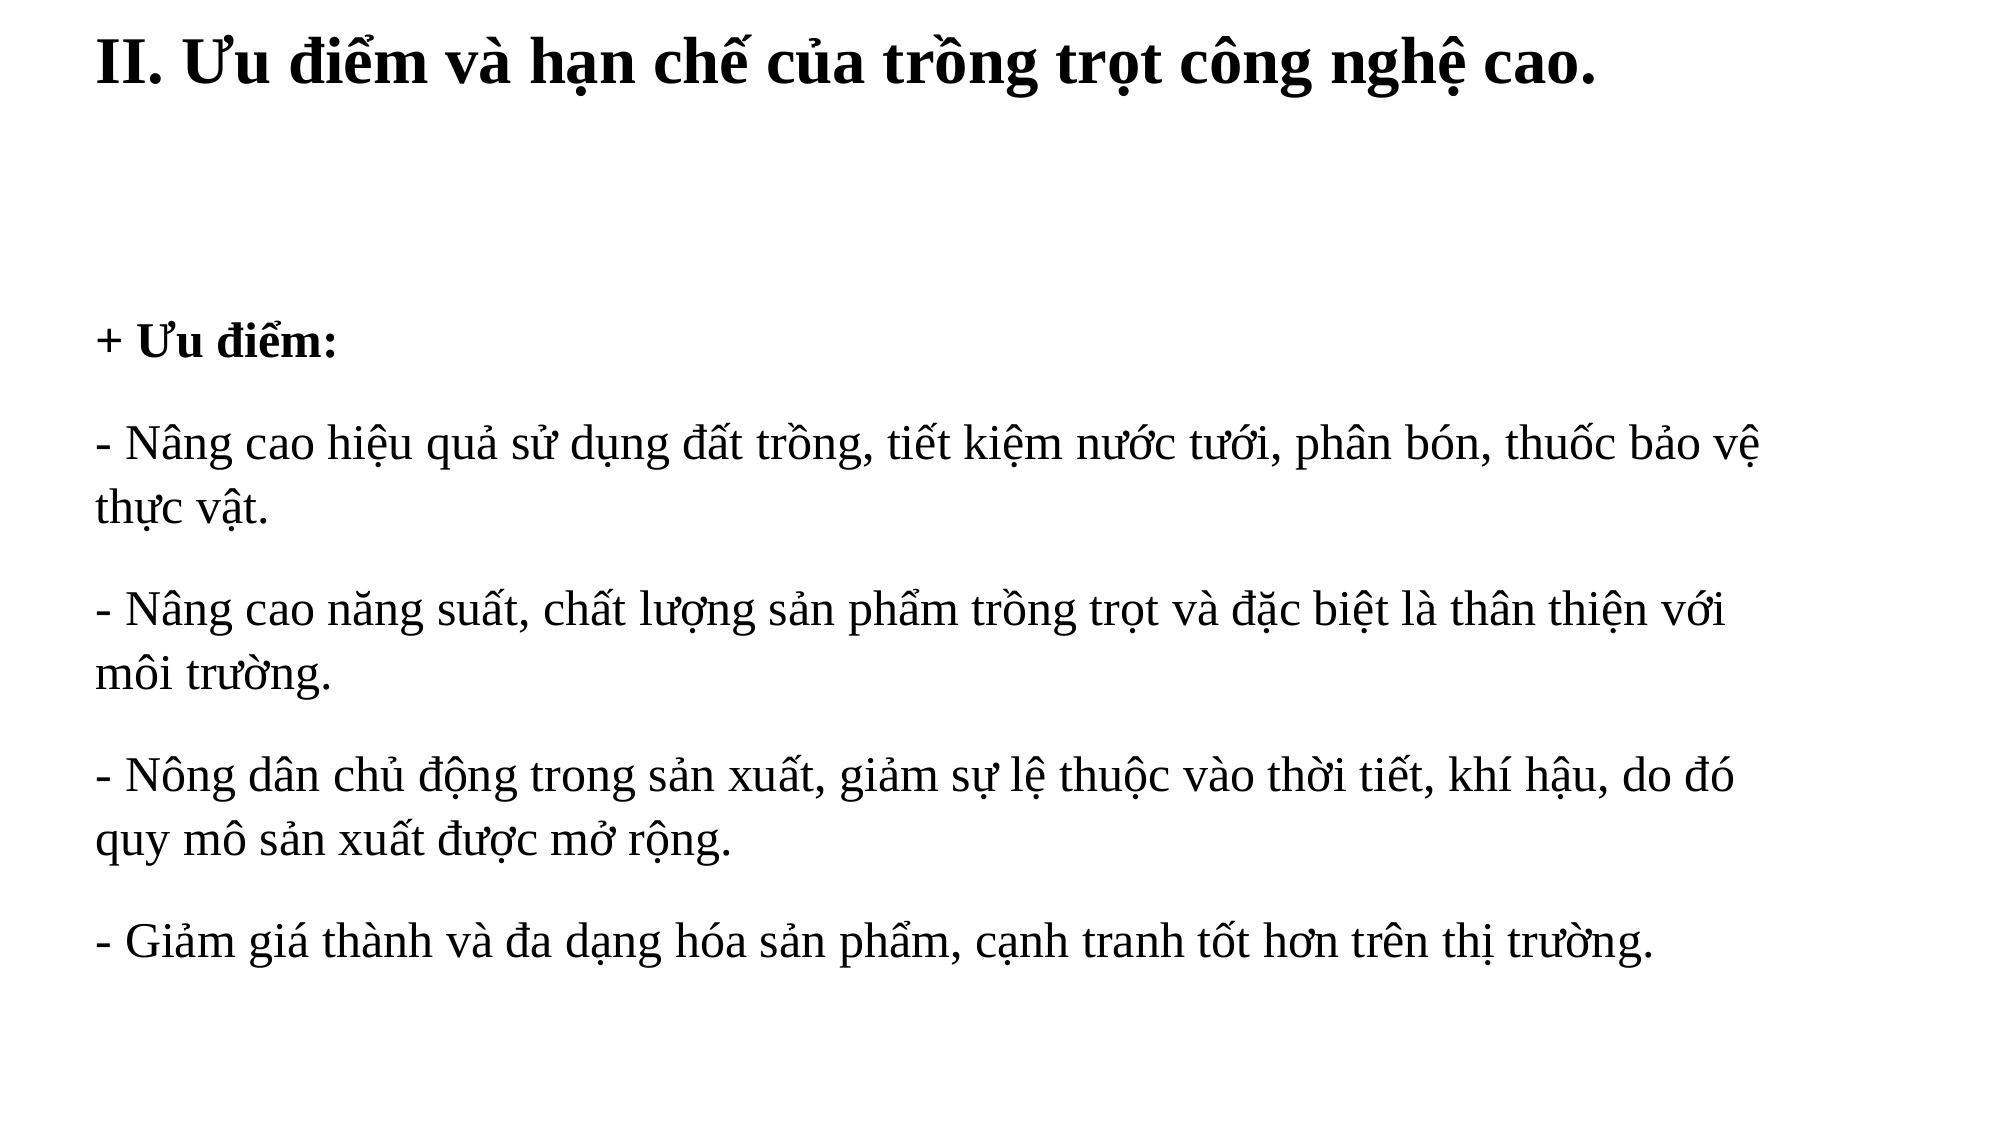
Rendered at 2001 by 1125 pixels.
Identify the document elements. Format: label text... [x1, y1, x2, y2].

title II. Ưu điểm và hạn chế của trồng trọt công nghệ cao. [80, 3, 1806, 202]
list + Ưu điểm: - Nâng cao hiệu quả sử dụng đất trồng, tiết kiệm nước tưới, phân bón, thuốc bảo vệ thực vật. - Nâng cao năng suất, chất lượng sản phẩm trồng trọt và đặc biệt là thân thiện với môi trường. - Nông dân chủ động trong sản xuất, giảm sự lệ thuộc vào thời tiết, khí hậu, do đó quy mô sản xuất được mở rộng. - Giảm giá thành và đa dạng hóa sản phẩm, cạnh tranh tốt hơn trên thị trường. [80, 296, 1806, 1010]
